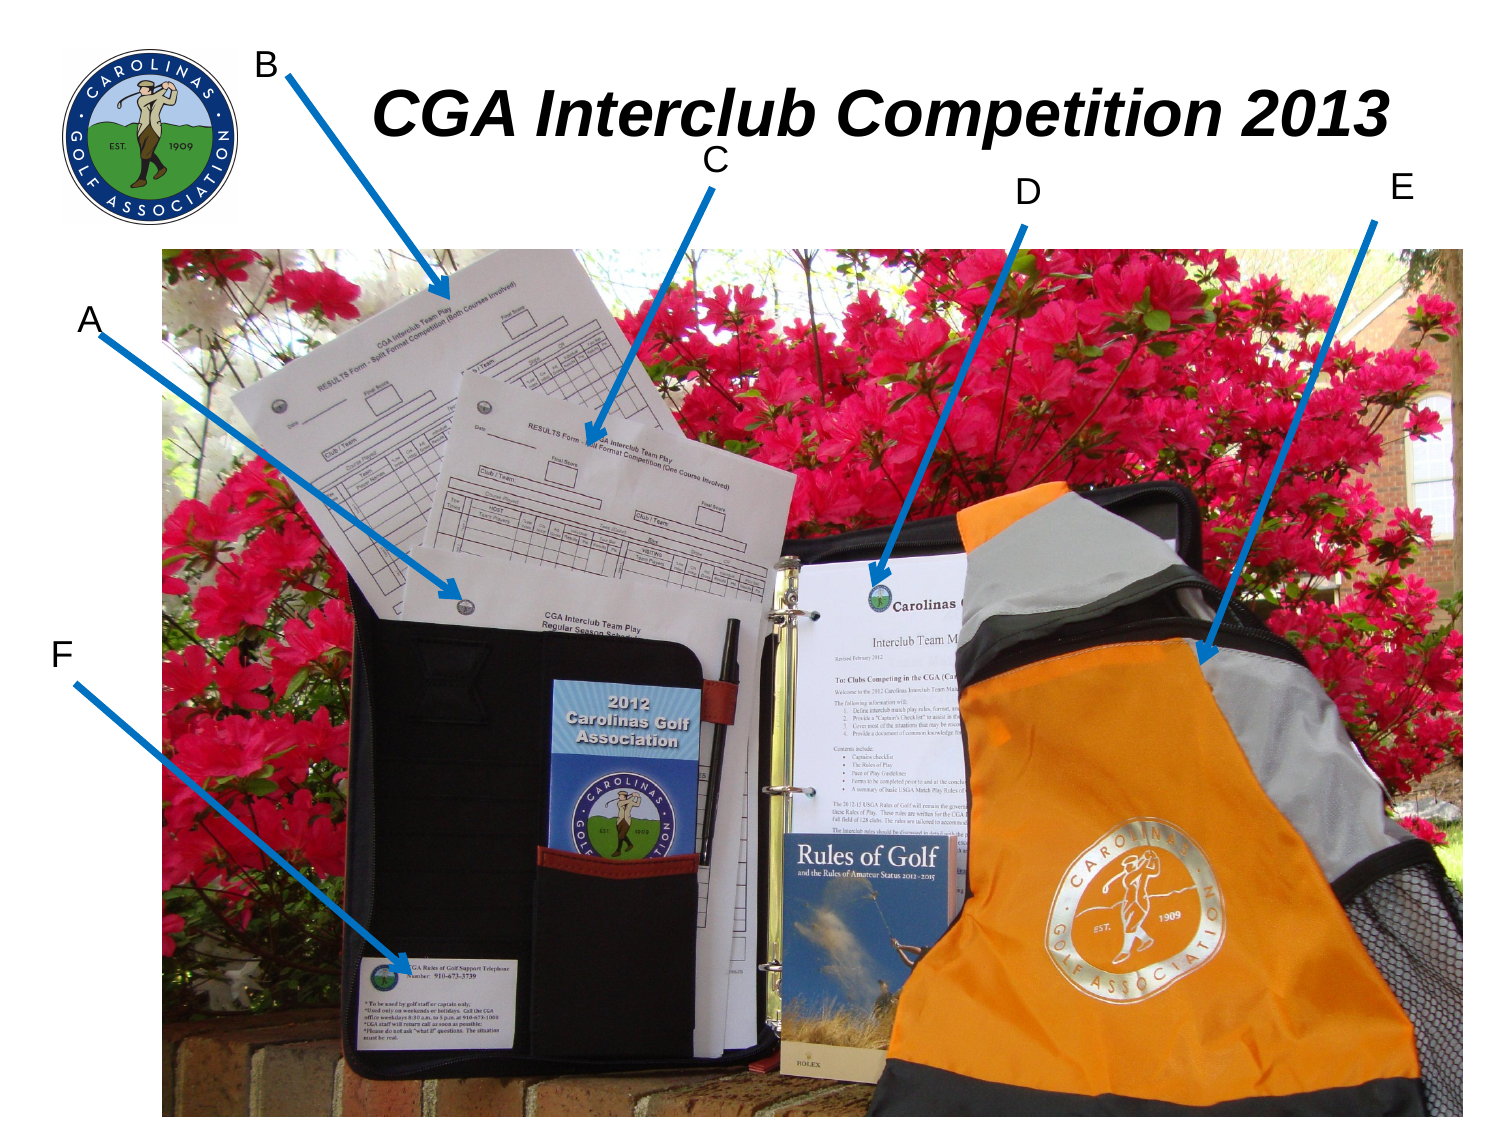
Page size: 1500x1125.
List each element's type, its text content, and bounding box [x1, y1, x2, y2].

text_box CGA Interclub Competition 2013 [337, 62, 1425, 158]
picture [62, 49, 238, 226]
text_box A [62, 287, 113, 348]
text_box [74, 683, 413, 976]
picture [162, 249, 1463, 1118]
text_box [287, 74, 451, 301]
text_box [872, 224, 1026, 588]
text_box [587, 187, 713, 448]
text_box C [687, 128, 738, 188]
text_box D [999, 159, 1050, 220]
text_box B [239, 32, 290, 92]
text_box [99, 334, 463, 601]
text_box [1199, 220, 1376, 666]
text_box E [1374, 154, 1425, 215]
text_box F [35, 622, 86, 683]
